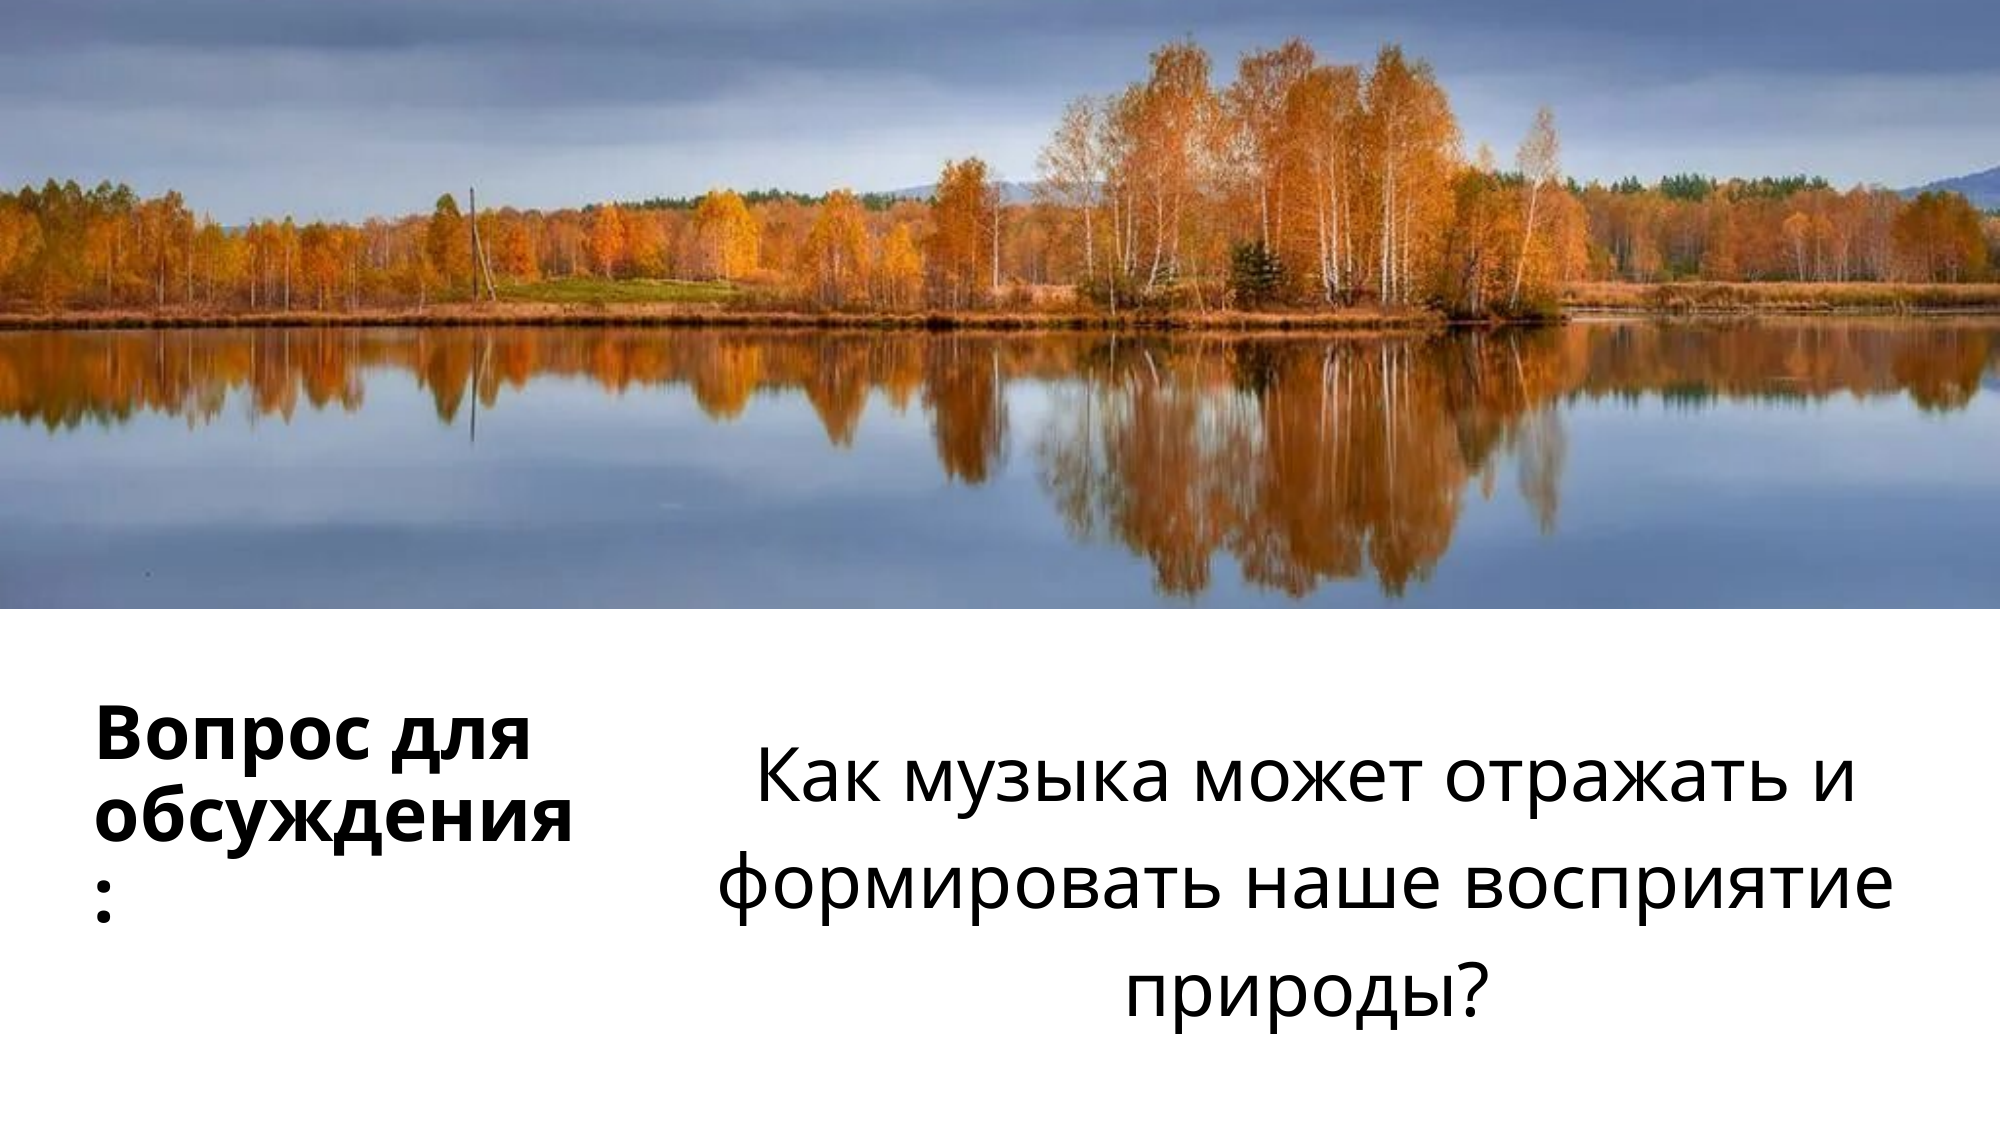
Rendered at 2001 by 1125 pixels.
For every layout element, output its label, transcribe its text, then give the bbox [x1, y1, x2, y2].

list Как музыка может отражать и формировать наше восприятие природы? [692, 668, 1921, 1072]
picture [0, 0, 2000, 609]
title Вопрос для обсуждения : [78, 620, 619, 1018]
